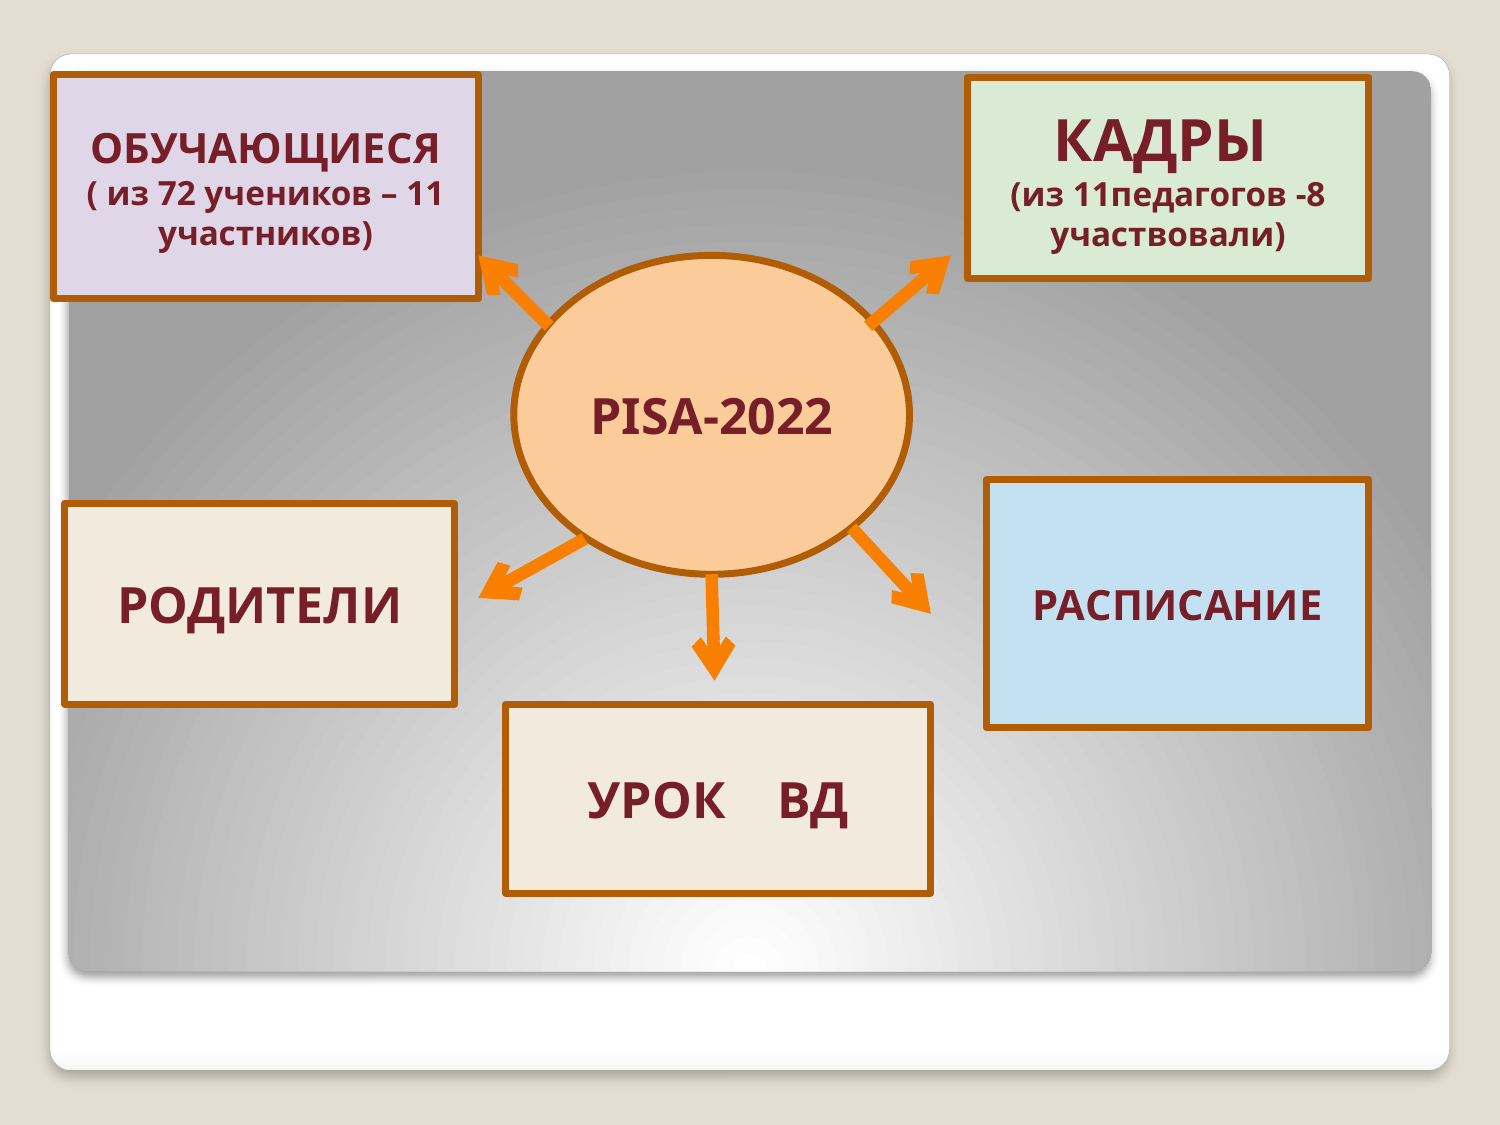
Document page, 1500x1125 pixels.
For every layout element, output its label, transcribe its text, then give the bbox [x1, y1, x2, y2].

text_box РАСПИСАНИЕ [983, 476, 1372, 731]
text_box КАДРЫ (из 11педагогов -8 участвовали) [964, 74, 1372, 282]
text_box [477, 538, 585, 599]
text_box УРОК ВД [502, 701, 934, 897]
text_box ОБУЧАЮЩИЕСЯ ( из 72 учеников – 11 участников) [50, 71, 482, 302]
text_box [851, 527, 932, 615]
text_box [867, 255, 951, 327]
text_box РОДИТЕЛИ [61, 500, 458, 708]
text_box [477, 255, 550, 327]
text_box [711, 573, 715, 681]
text_box PISA-2022 [510, 251, 913, 578]
